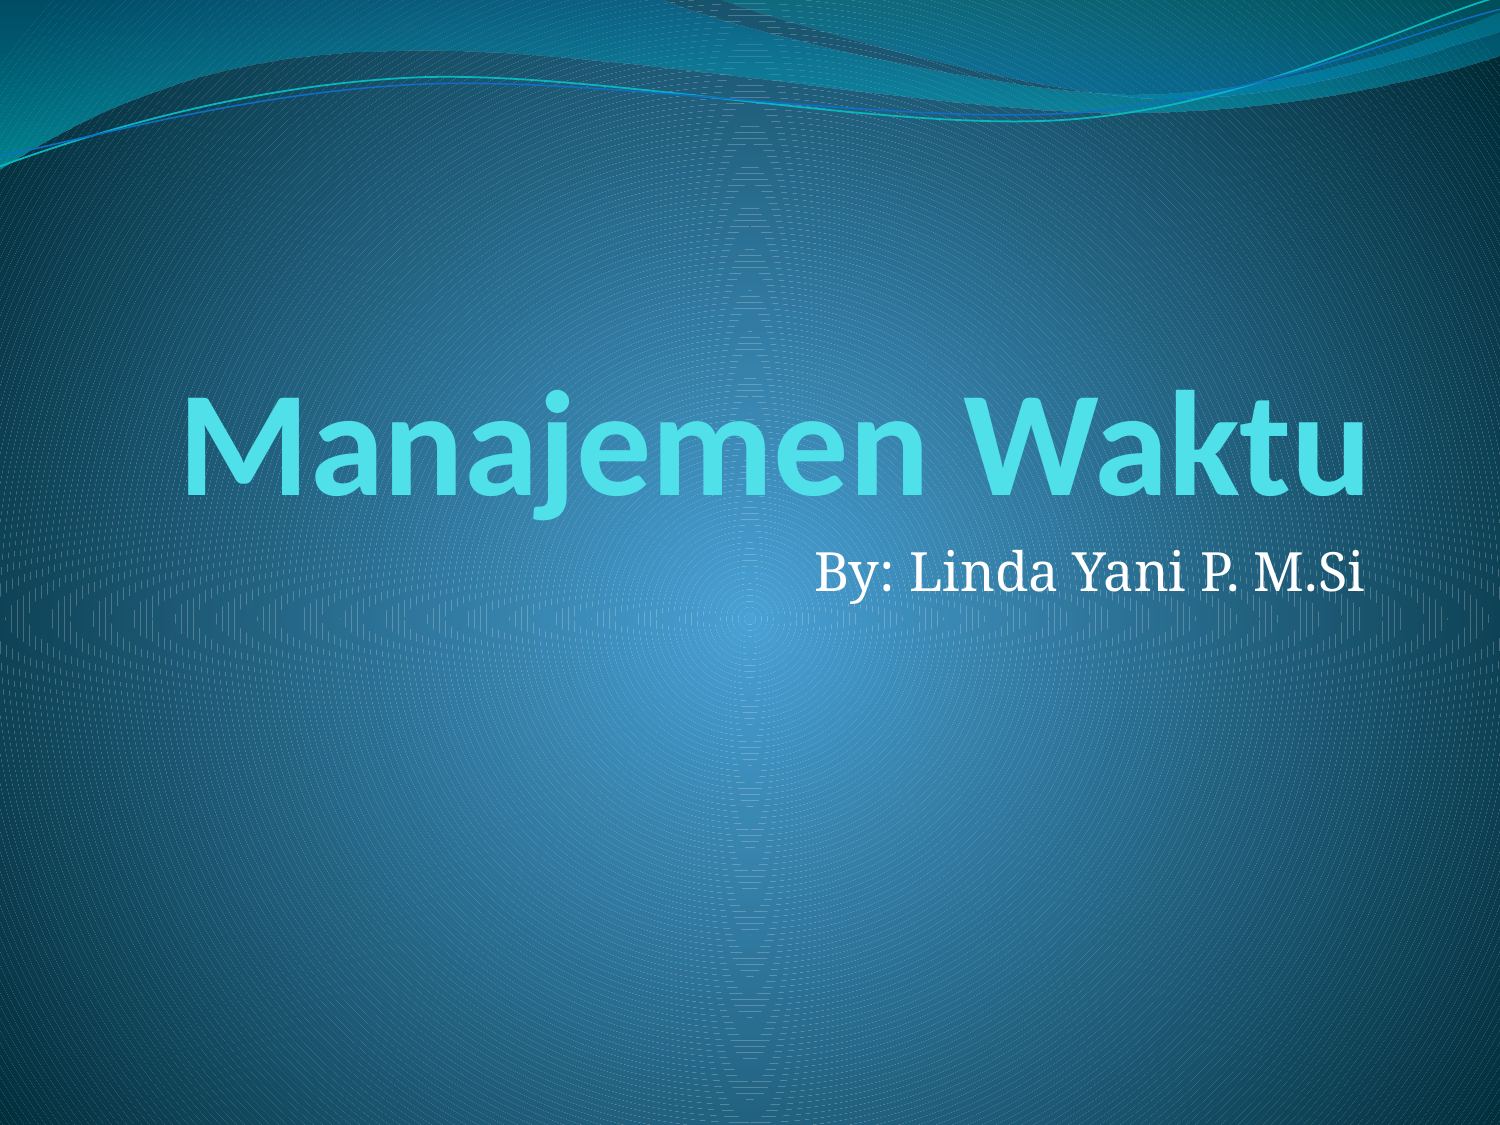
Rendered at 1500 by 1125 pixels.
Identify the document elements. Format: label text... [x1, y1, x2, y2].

subtitle By: Linda Yani P. M.Si [87, 529, 1376, 818]
title Manajemen Waktu [87, 224, 1376, 525]
